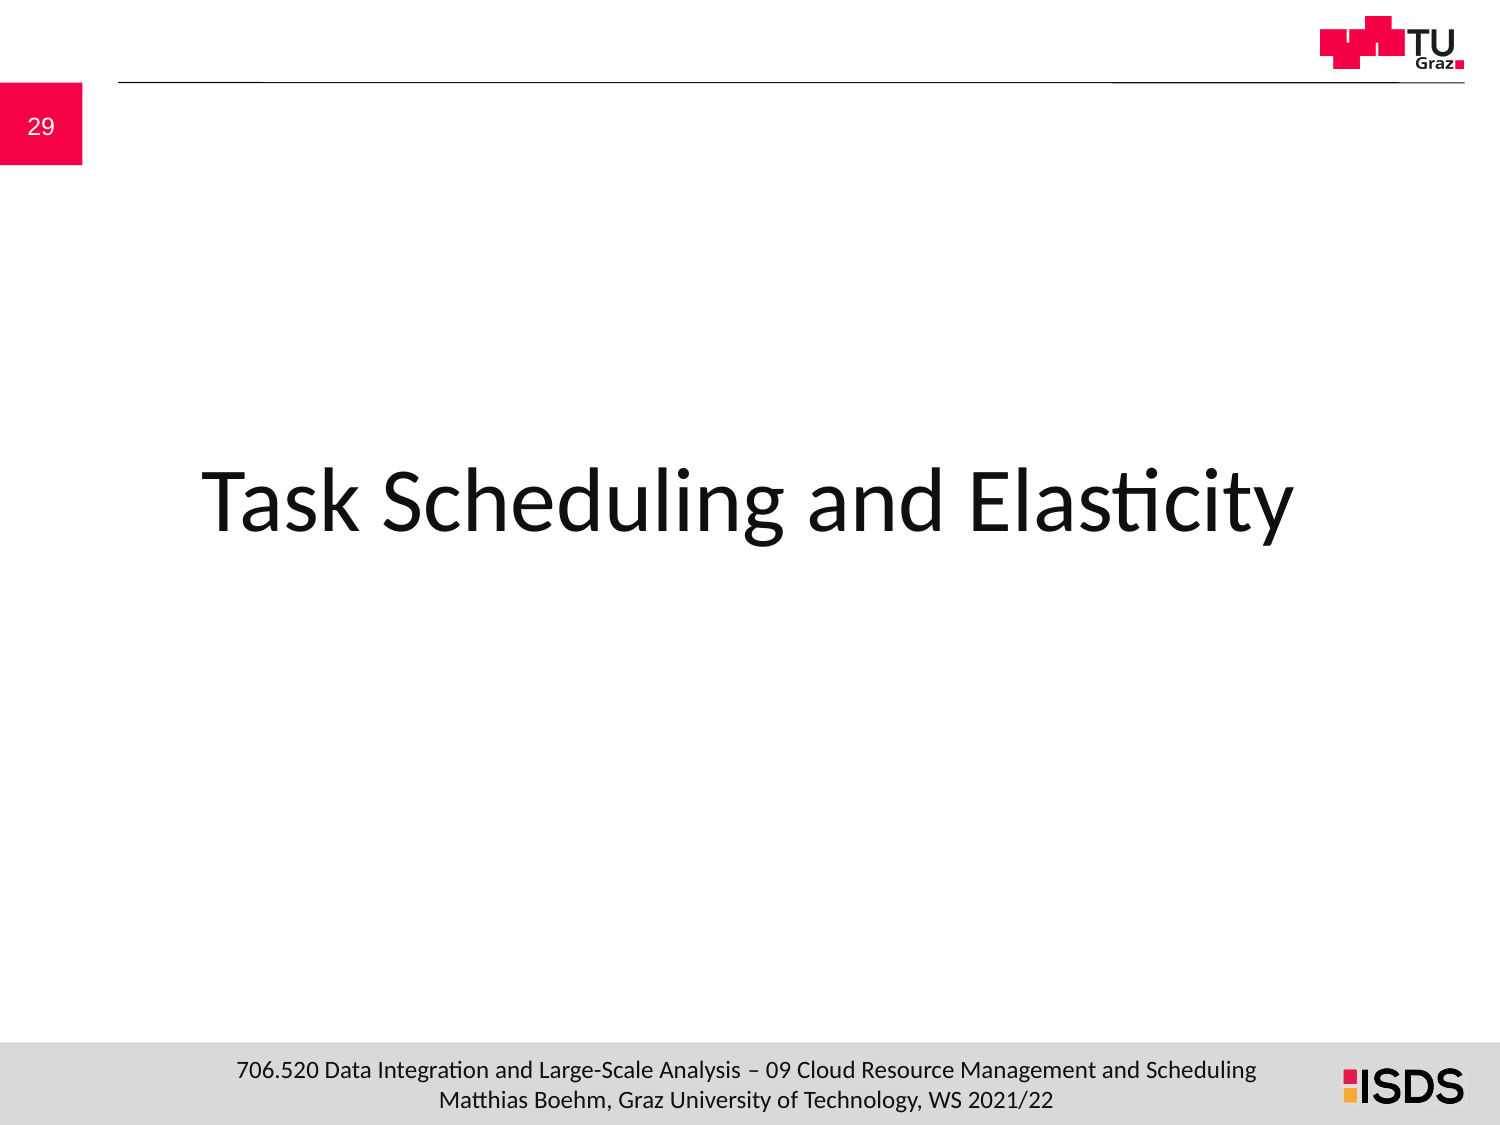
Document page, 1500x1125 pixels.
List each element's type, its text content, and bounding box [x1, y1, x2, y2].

picture [1320, 16, 1464, 69]
picture [1339, 1065, 1468, 1107]
title Task Scheduling and Elasticity [33, 343, 1465, 558]
